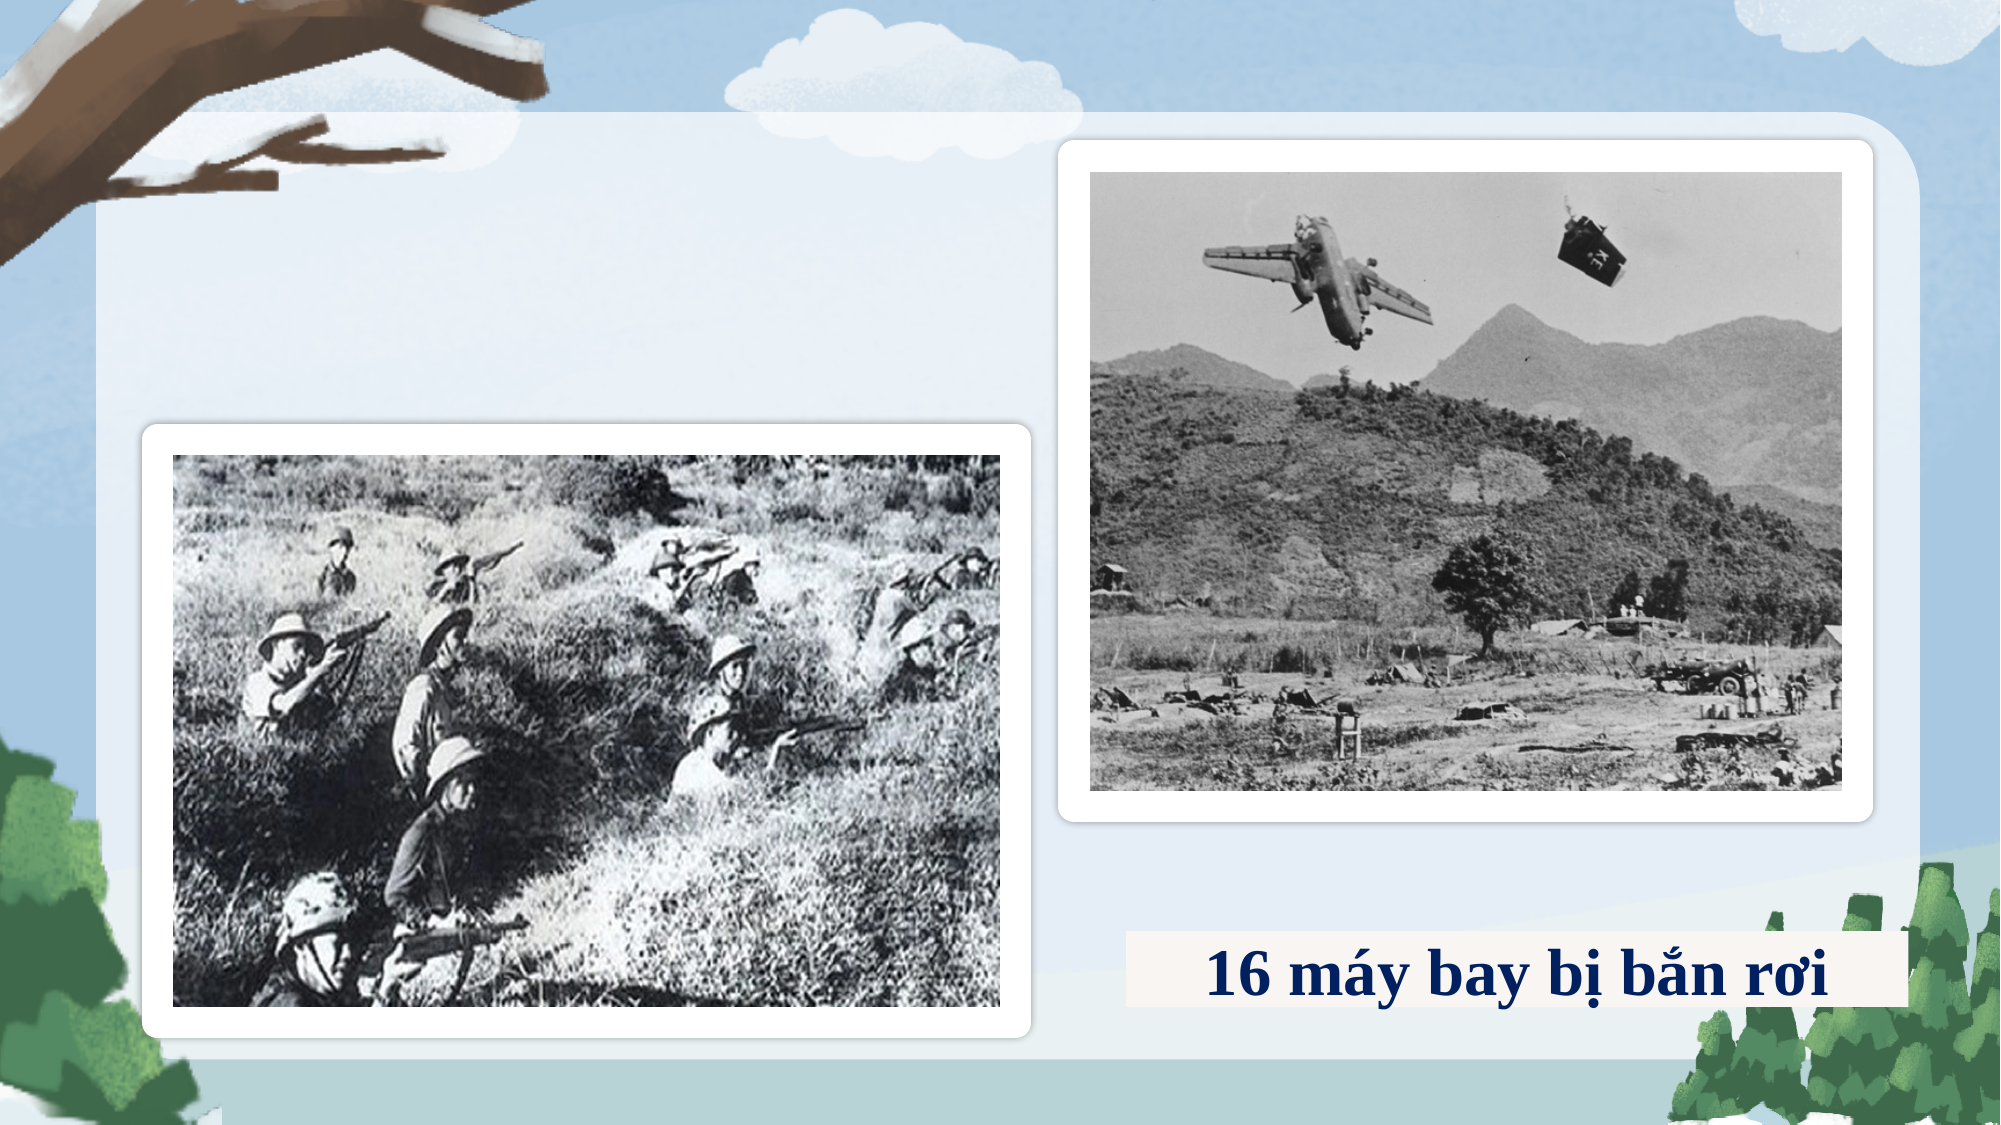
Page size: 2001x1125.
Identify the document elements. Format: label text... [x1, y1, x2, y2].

text_box 16 máy bay bị bắn rơi [1126, 931, 1909, 1007]
picture [0, 0, 2000, 1125]
